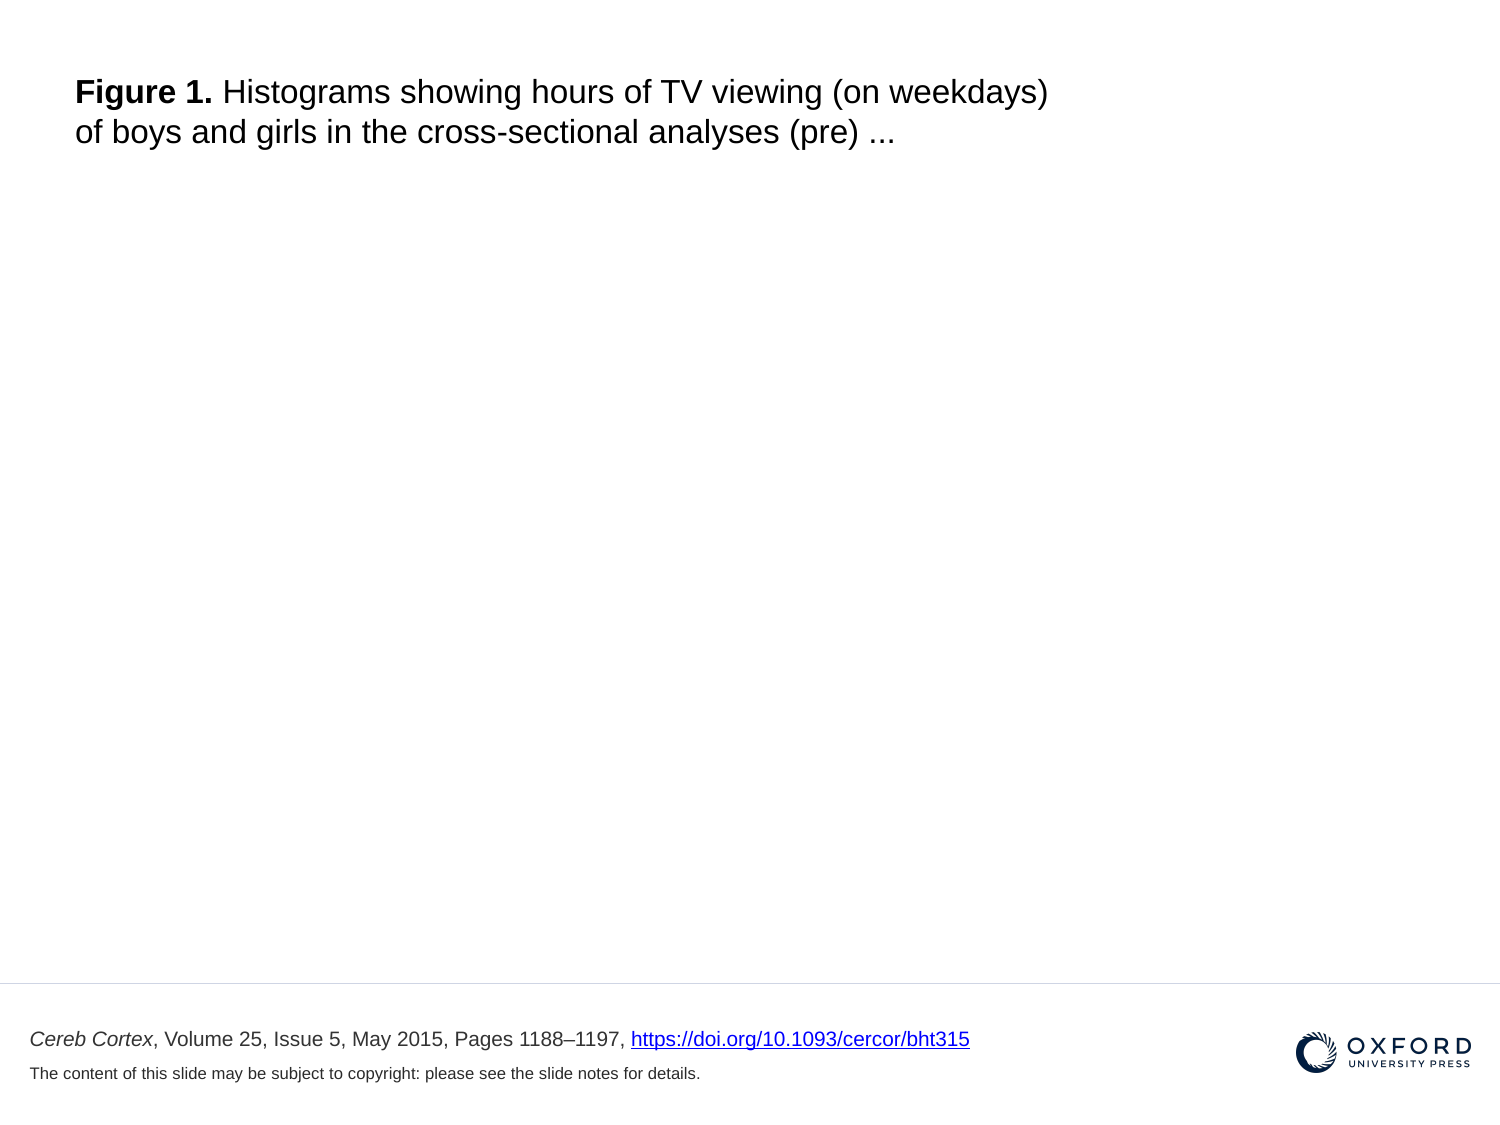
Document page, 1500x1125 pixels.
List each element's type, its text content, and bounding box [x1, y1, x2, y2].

picture [1296, 1032, 1471, 1073]
footer Cereb Cortex, Volume 25, Issue 5, May 2015, Pages 1188–1197, https://doi.org/10.1093/cercor/bht315 The content of this slide may be subject to copyright: please see the slide notes for details. [0, 983, 1260, 1125]
title Figure 1. Histograms showing hours of TV viewing (on weekdays) of boys and girls in the cross-sectional analyses (pre) ... [75, 69, 1078, 171]
